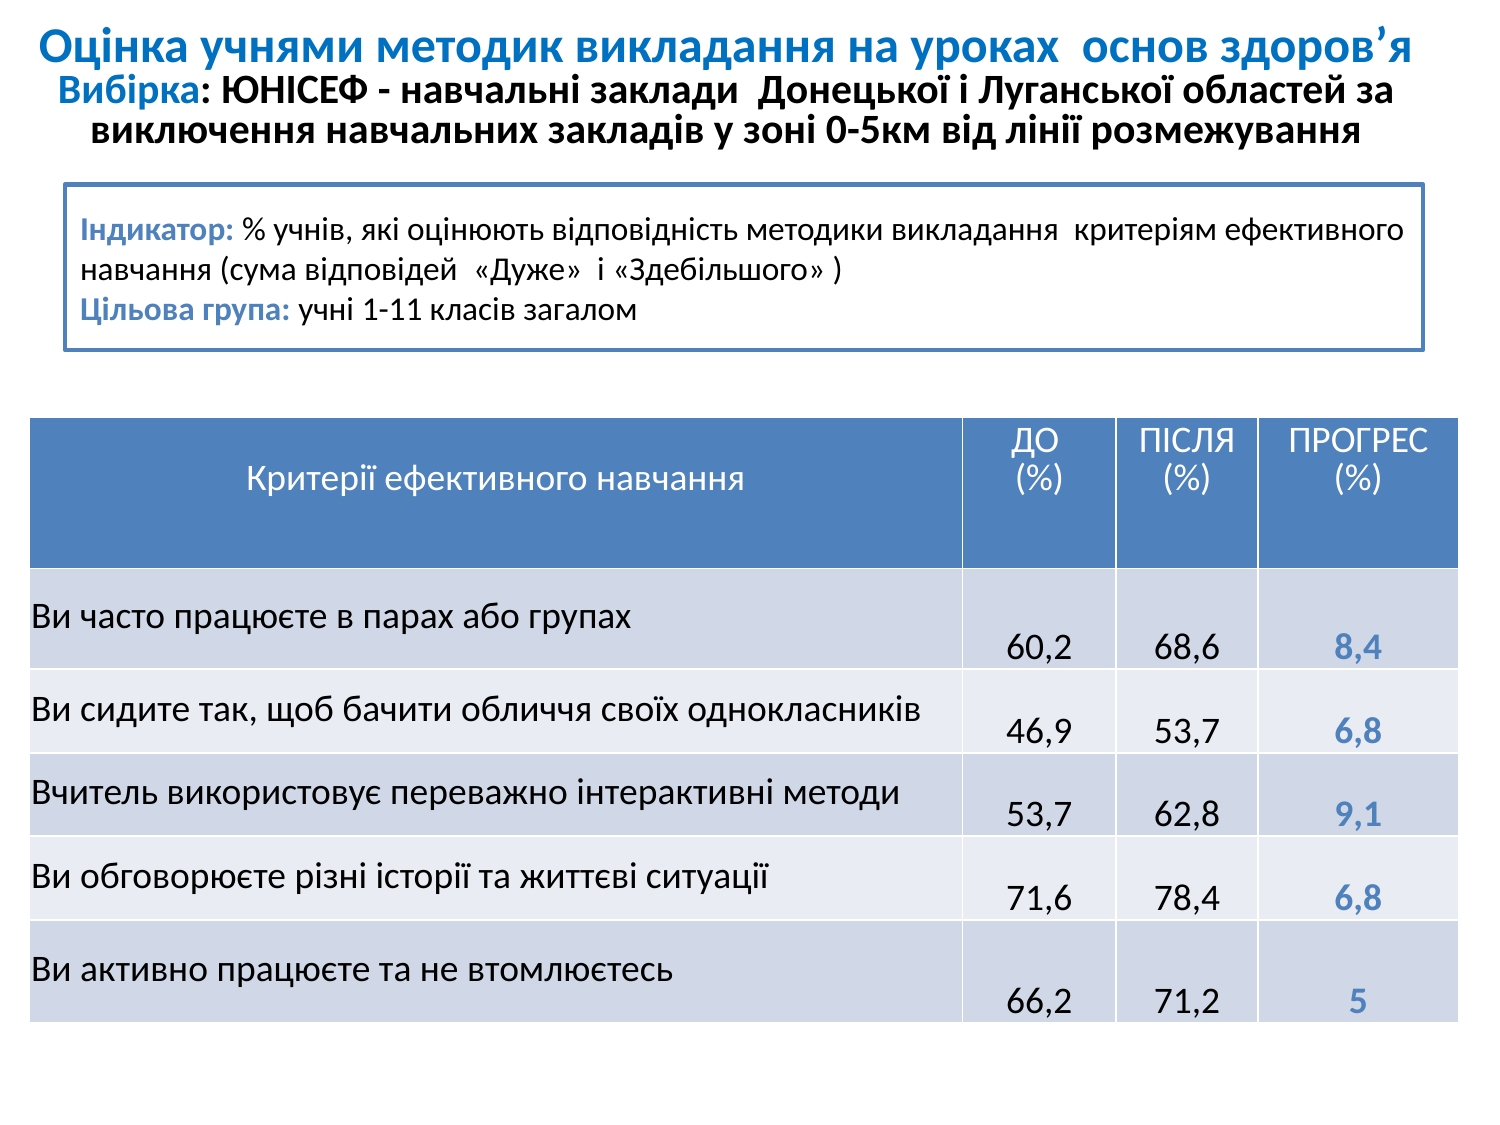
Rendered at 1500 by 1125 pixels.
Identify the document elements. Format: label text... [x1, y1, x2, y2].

table_cell 53,7 [1117, 670, 1257, 752]
table_cell Вчитель використовує переважно інтерактивні методи [30, 754, 962, 835]
table_cell 78,4 [1117, 837, 1257, 919]
table_cell 5 [1259, 921, 1458, 1022]
table_cell 9,1 [1259, 754, 1458, 835]
table_cell 71,6 [963, 837, 1115, 919]
table_cell 8,4 [1259, 569, 1458, 668]
table_header ДО (%) [963, 418, 1115, 568]
table_cell 68,6 [1117, 569, 1257, 668]
table_cell Ви обговорюєте різні історії та життєві ситуації [30, 837, 962, 919]
text_box Оцінка учнями методик викладання на уроках основ здоров’я Вибірка: ЮНІСЕФ - навчальні заклади Донецької і Луганської областей за виключення навчальних закладів у зоні 0-5км від лінії розмежування [5, 7, 1447, 169]
table_cell 66,2 [963, 921, 1115, 1022]
table_header ПІСЛЯ (%) [1117, 418, 1257, 568]
table_cell 71,2 [1117, 921, 1257, 1022]
table_cell 46,9 [963, 670, 1115, 752]
table_header Критерії ефективного навчання [30, 418, 962, 568]
table_cell 6,8 [1259, 837, 1458, 919]
table_cell Ви сидите так, щоб бачити обличчя своїх однокласників [30, 670, 962, 752]
table_cell 6,8 [1259, 670, 1458, 752]
table_cell Ви часто працюєте в парах або групах [30, 569, 962, 668]
table_cell 62,8 [1117, 754, 1257, 835]
table_cell Ви активно працюєте та не втомлюєтесь [30, 921, 962, 1022]
text_box Індикатор: % учнів, які оцінюють відповідність методики викладання критеріям ефективного навчання (сума відповідей «Дуже» і «Здебільшого» ) Цільова група: учні 1-11 класів загалом [63, 182, 1425, 352]
table_header ПРОГРЕС (%) [1259, 418, 1458, 568]
table_cell 60,2 [963, 569, 1115, 668]
table_cell 53,7 [963, 754, 1115, 835]
